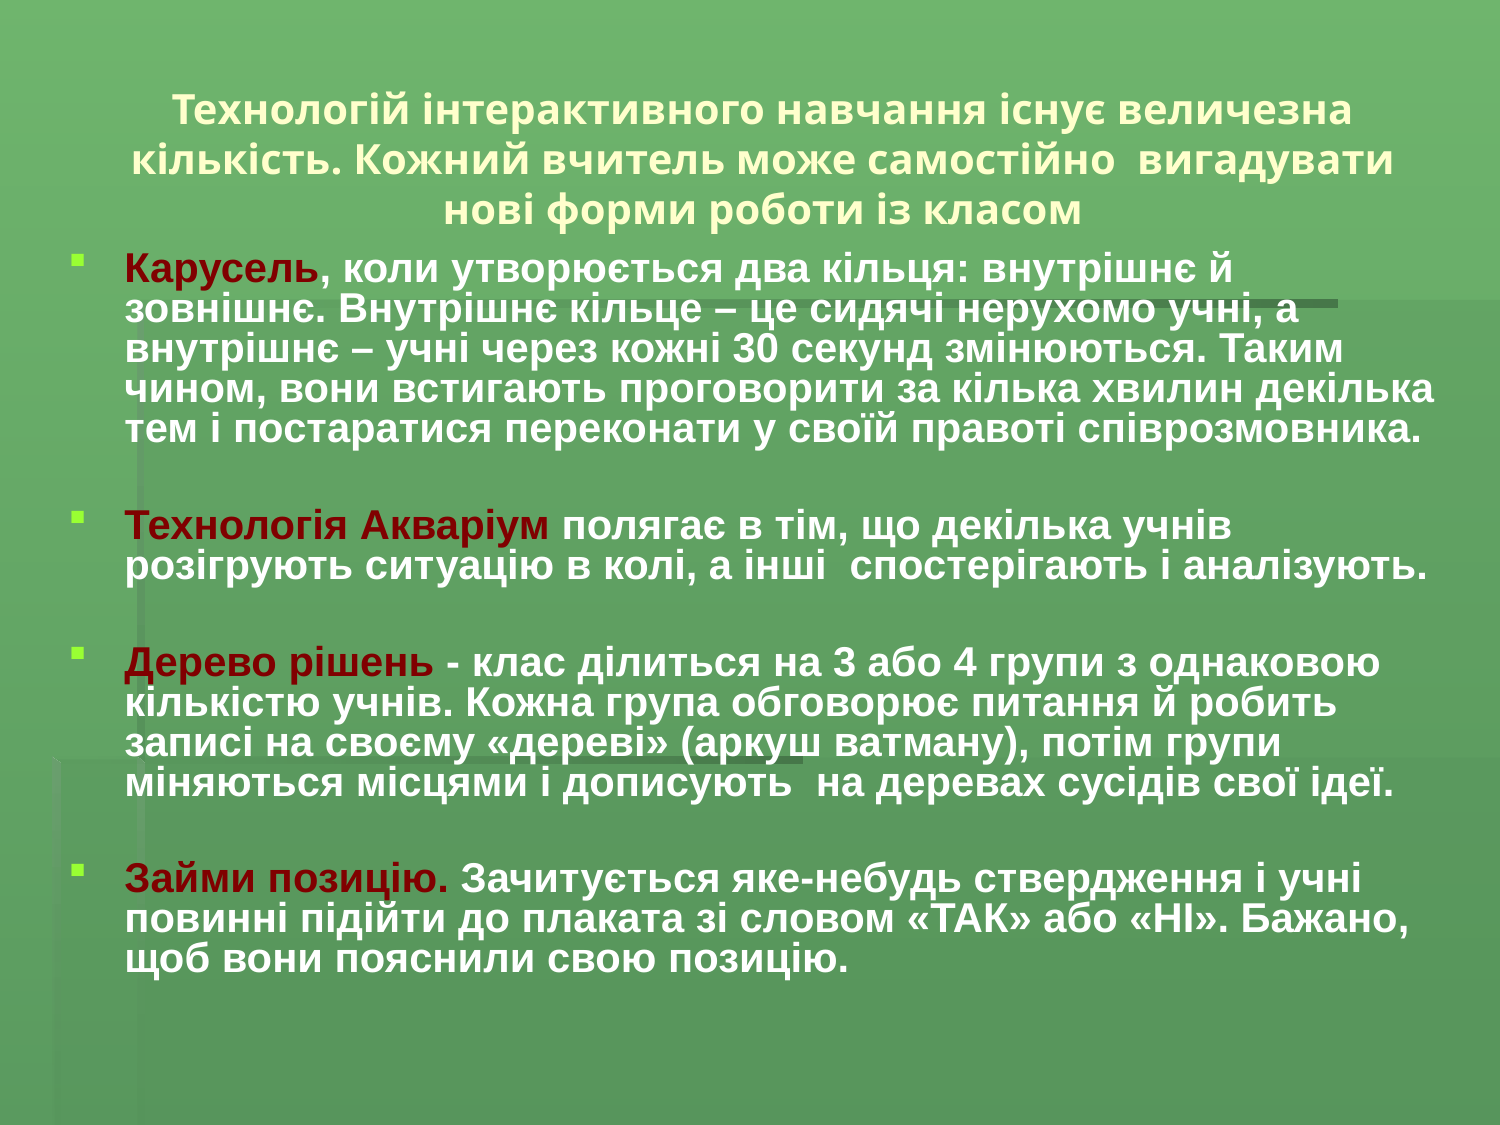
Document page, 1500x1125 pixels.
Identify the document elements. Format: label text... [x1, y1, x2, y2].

list Карусель, коли утворюється два кільця: внутрішнє й зовнішнє. Внутрішнє кільце – це сидячі нерухомо учні, а внутрішнє – учні через кожні 30 секунд змінюються. Таким чином, вони встигають проговорити за кілька хвилин декілька тем і постаратися переконати у своїй правоті співрозмовника. Технологія Акваріум полягає в тім, що декілька учнів розігрують ситуацію в колі, а інші спостерігають і аналізують. Дерево рішень - клас ділиться на 3 або 4 групи з однаковою кількістю учнів. Кожна група обговорює питання й робить записі на своєму «дереві» (аркуш ватману), потім групи міняються місцями і дописують на деревах сусідів свої ідеї. Займи позицію. Зачитується яке-небудь ствердження і учні повинні підійти до плаката зі словом «ТАК» або «НІ». Бажано, щоб вони пояснили свою позицію. [52, 243, 1452, 1083]
title Технологій інтерактивного навчання існує величезна кількість. Кожний вчитель може самостійно вигадувати нові форми роботи із класом [74, 39, 1451, 243]
